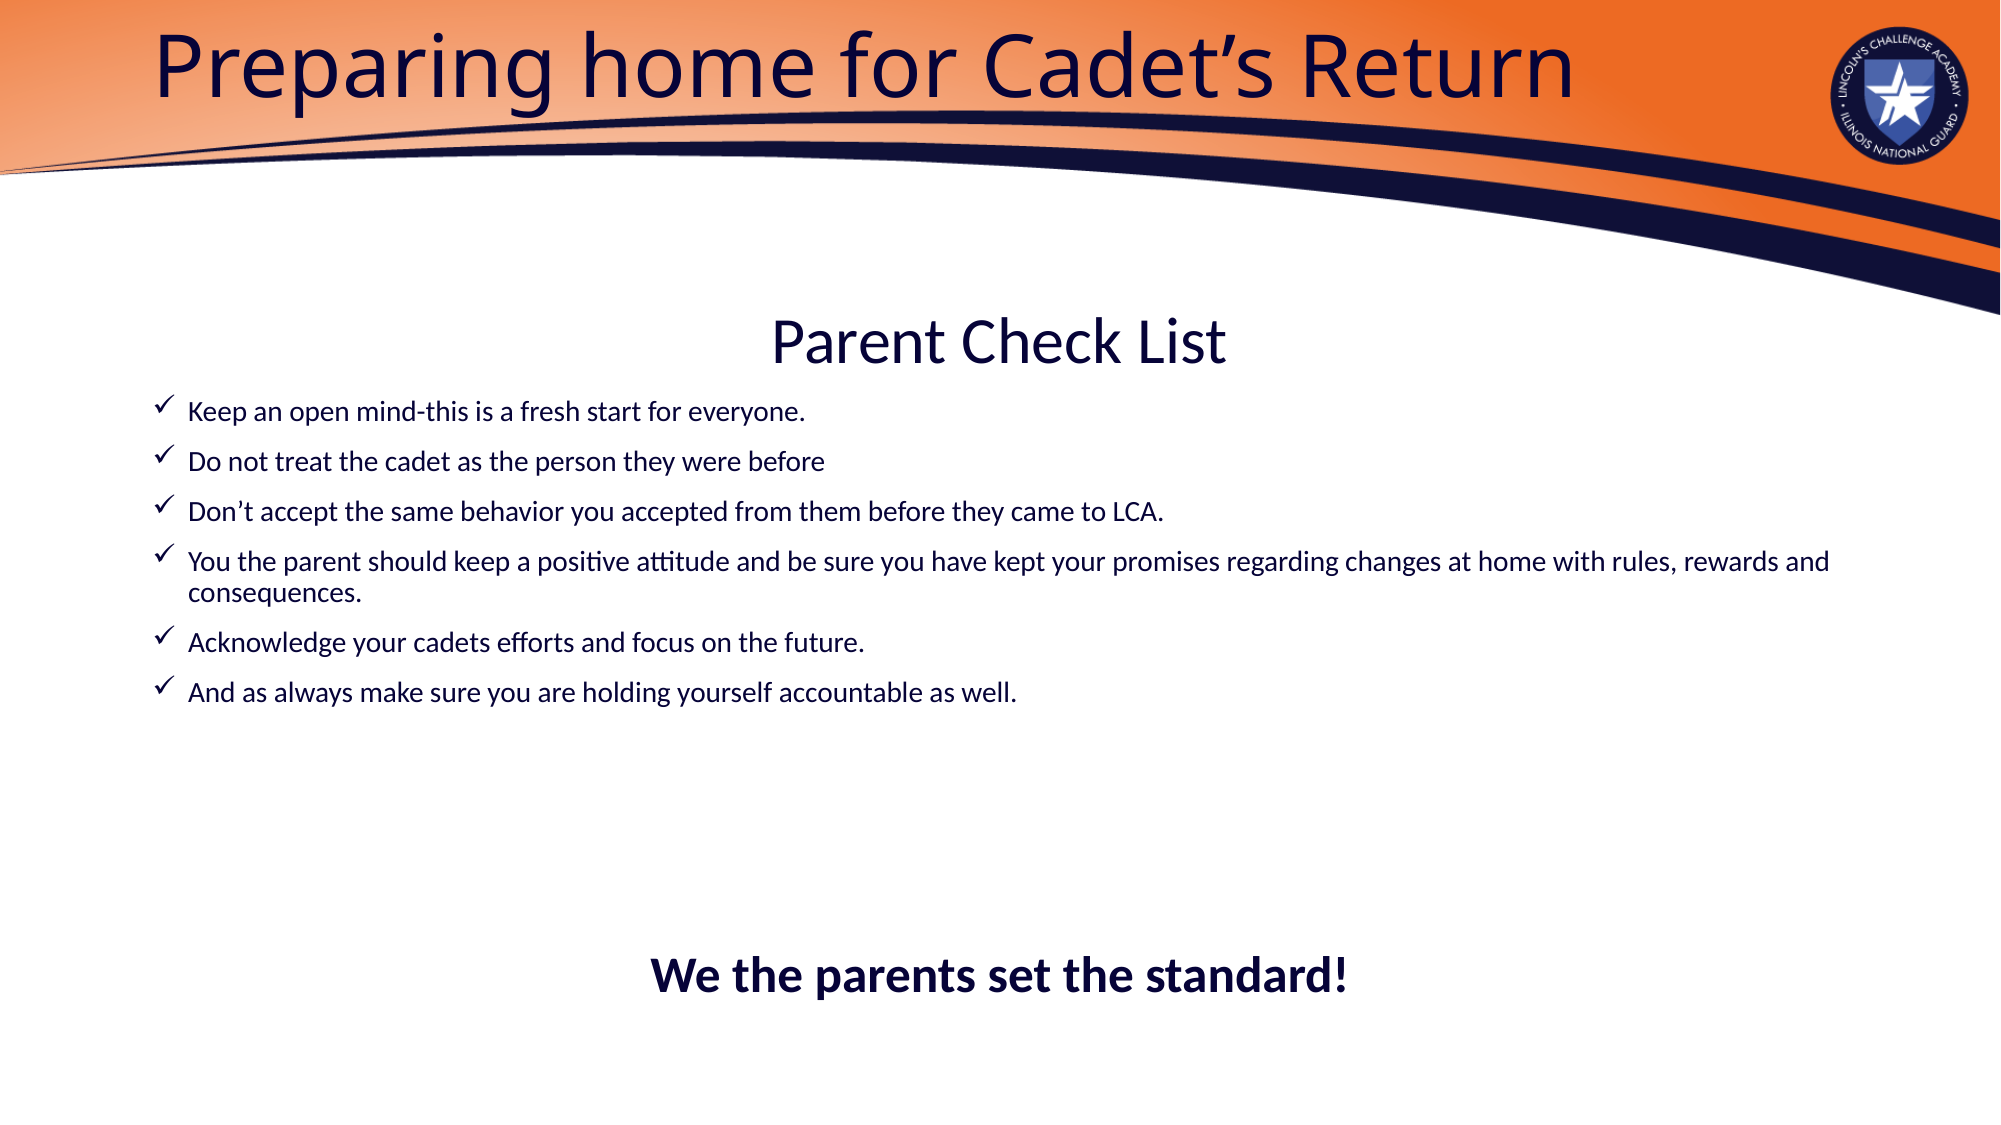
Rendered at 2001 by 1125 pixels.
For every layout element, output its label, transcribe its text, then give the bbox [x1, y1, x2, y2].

list Parent Check List Keep an open mind-this is a fresh start for everyone. Do not treat the cadet as the person they were before Don’t accept the same behavior you accepted from them before they came to LCA. You the parent should keep a positive attitude and be sure you have kept your promises regarding changes at home with rules, rewards and consequences. Acknowledge your cadets efforts and focus on the future. And as always make sure you are holding yourself accountable as well. We the parents set the standard! [137, 299, 1863, 1014]
title Preparing home for Cadet’s Return [137, 15, 1863, 125]
picture [0, 0, 2001, 1125]
